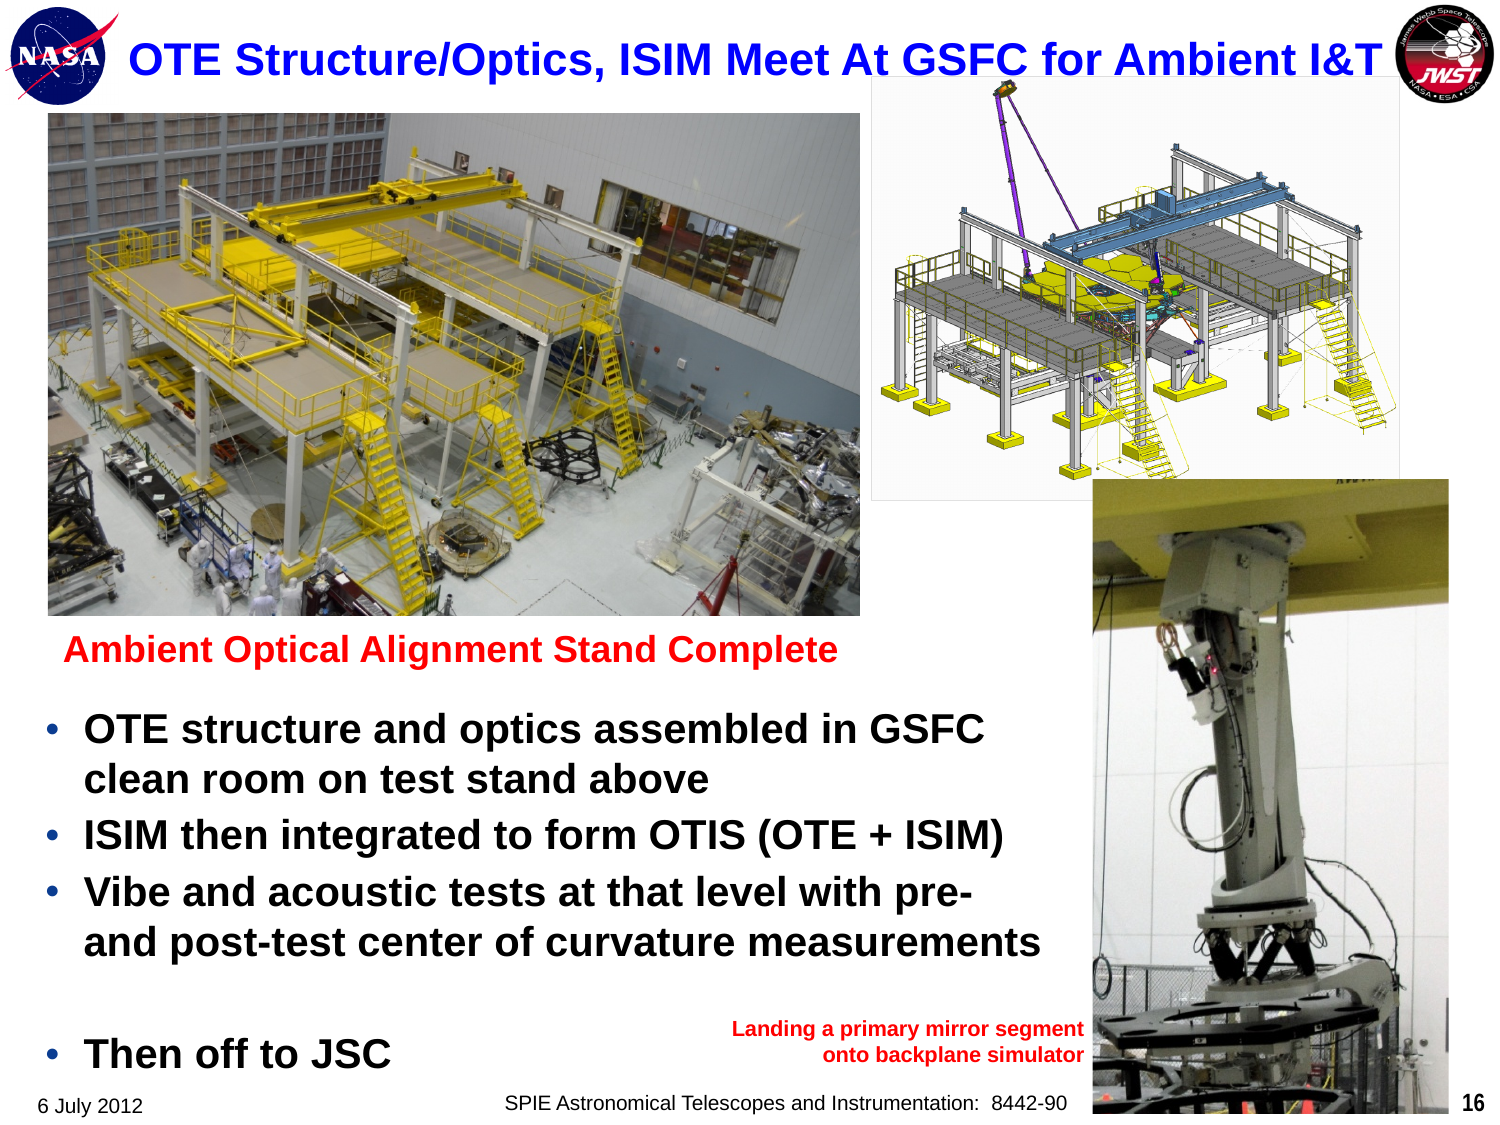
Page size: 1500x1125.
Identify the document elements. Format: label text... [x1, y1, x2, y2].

text_box Ambient Optical Alignment Stand Complete [48, 623, 855, 678]
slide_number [22, 1085, 160, 1125]
title OTE Structure/Optics, ISIM Meet At GSFC for Ambient I&T [76, 21, 1435, 93]
footer SPIE Astronomical Telescopes and Instrumentation: 8442-90 [245, 1081, 1327, 1123]
picture [47, 113, 861, 616]
list OTE structure and optics assembled in GSFC clean room on test stand above ISIM then integrated to form OTIS (OTE + ISIM) Vibe and acoustic tests at that level with pre- and post-test center of curvature measurements Then off to JSC [29, 694, 1075, 1092]
text_box Landing a primary mirror segment onto backplane simulator [711, 1006, 1087, 1074]
picture [871, 2, 1496, 1114]
slide_number 16 [1444, 1078, 1500, 1125]
picture [5, 7, 119, 105]
